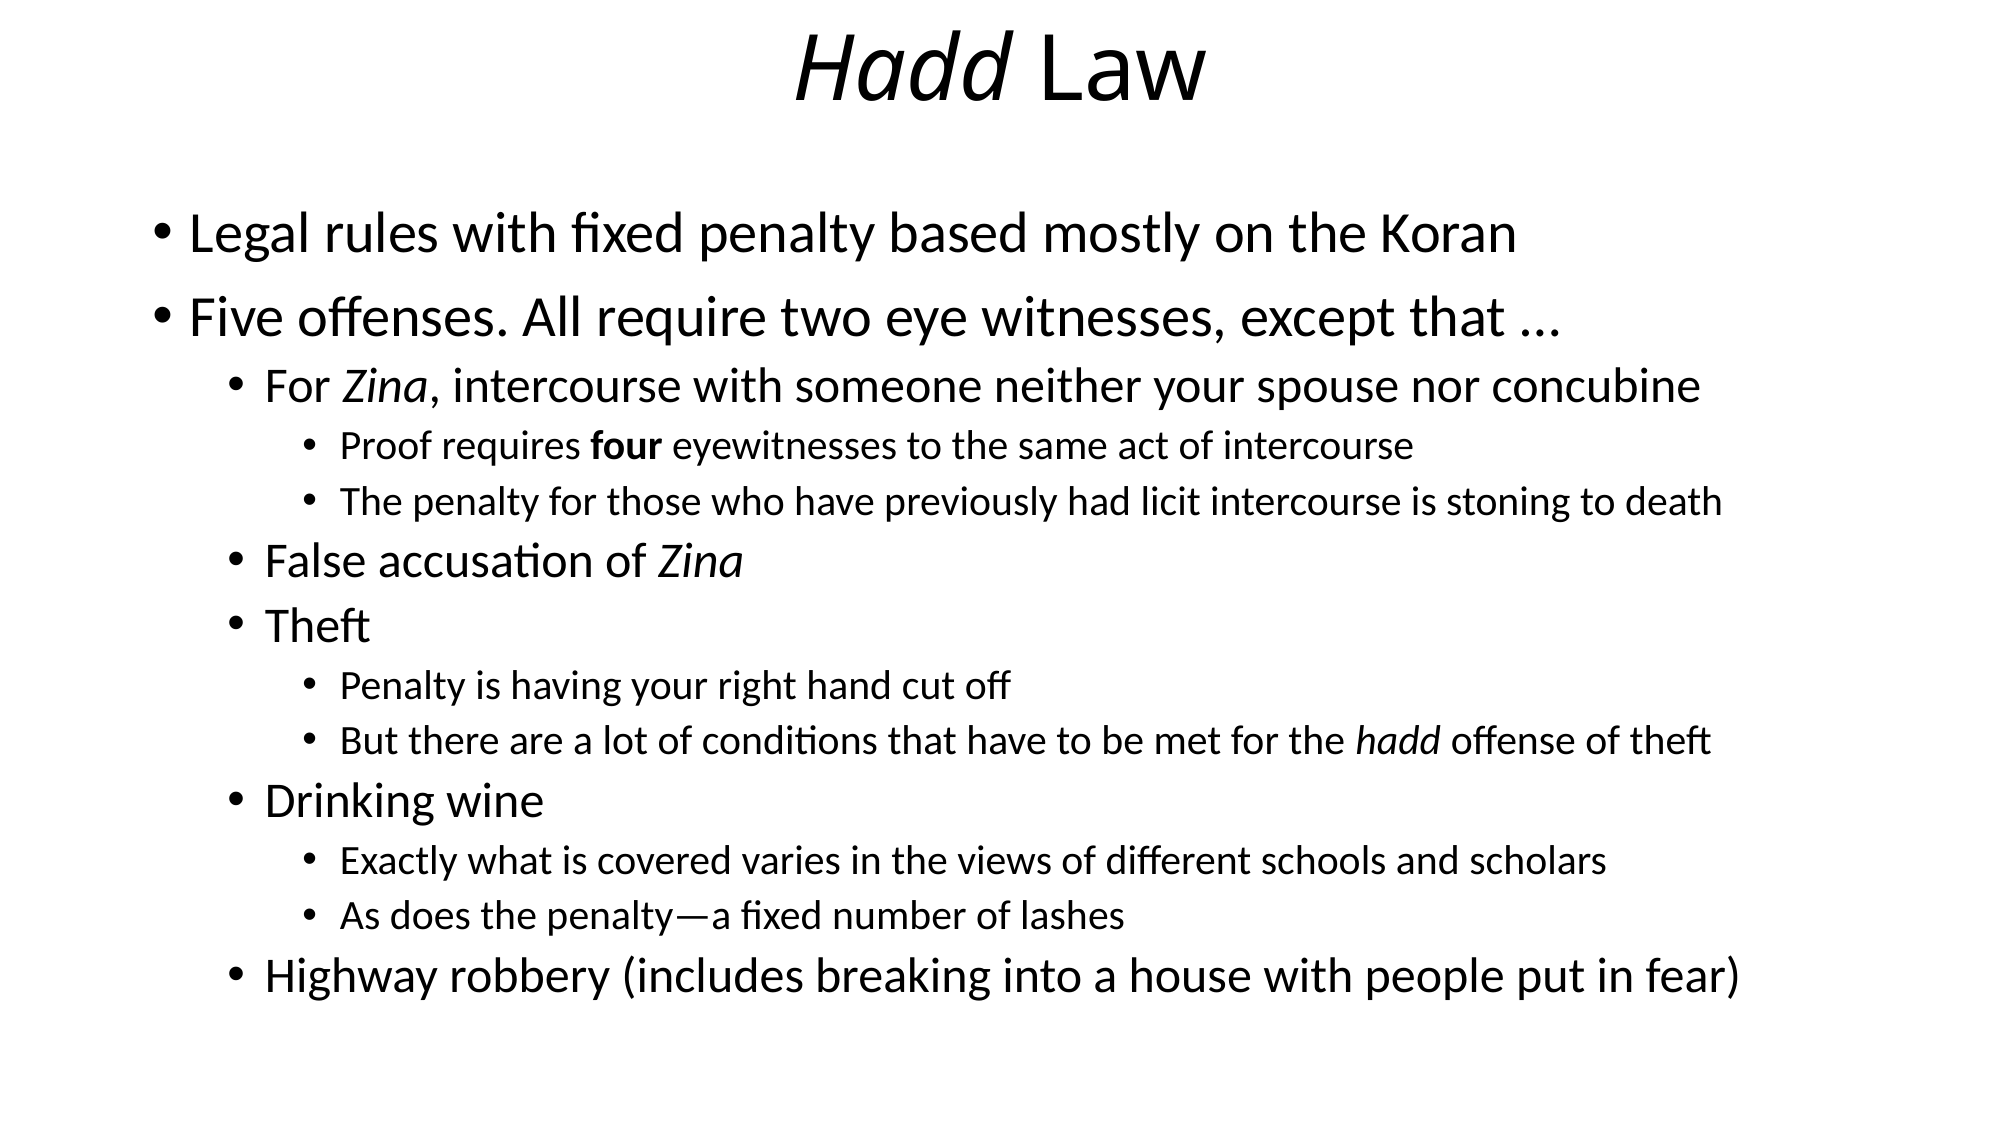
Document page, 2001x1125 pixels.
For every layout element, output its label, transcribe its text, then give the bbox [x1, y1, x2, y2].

list Legal rules with fixed penalty based mostly on the Koran Five offenses. All require two eye witnesses, except that … For Zina, intercourse with someone neither your spouse nor concubine Proof requires four eyewitnesses to the same act of intercourse The penalty for those who have previously had licit intercourse is stoning to death False accusation of Zina Theft Penalty is having your right hand cut off But there are a lot of conditions that have to be met for the hadd offense of theft Drinking wine Exactly what is covered varies in the views of different schools and scholars As does the penalty—a fixed number of lashes Highway robbery (includes breaking into a house with people put in fear) [137, 194, 1863, 1088]
title Hadd Law [137, 0, 1863, 142]
